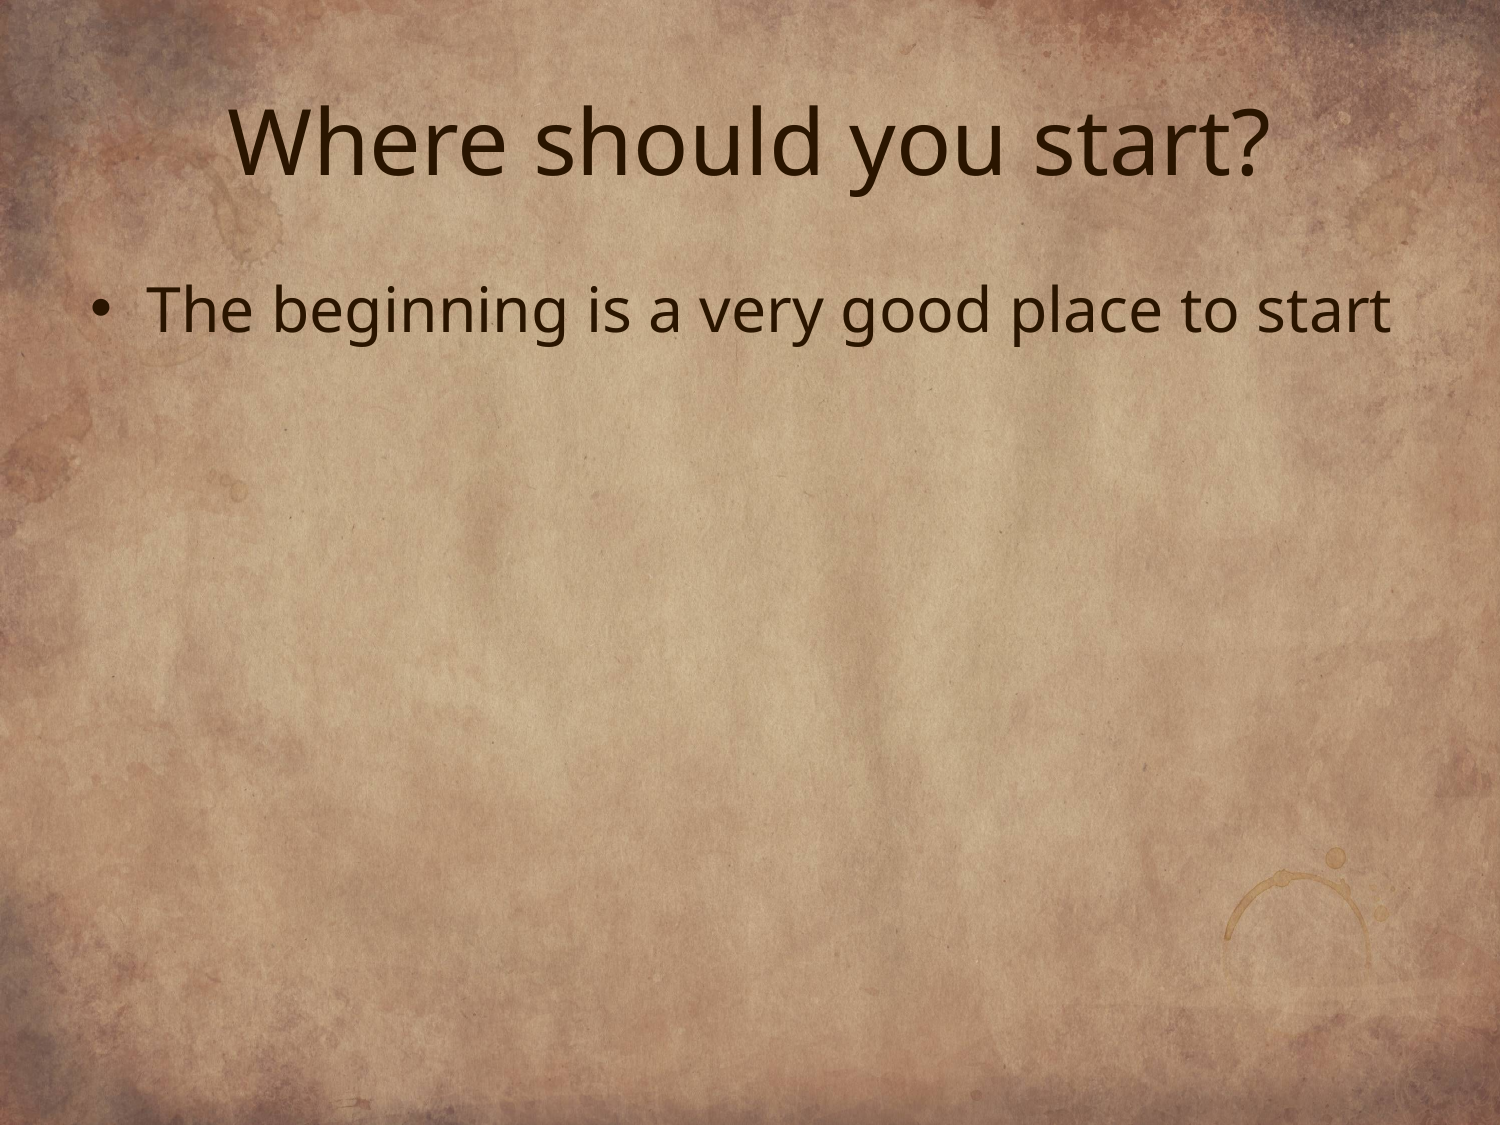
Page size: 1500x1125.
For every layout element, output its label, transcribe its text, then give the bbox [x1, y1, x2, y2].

list The beginning is a very good place to start [75, 262, 1425, 1005]
picture [0, 0, 1500, 1125]
title Where should you start? [75, 45, 1425, 233]
